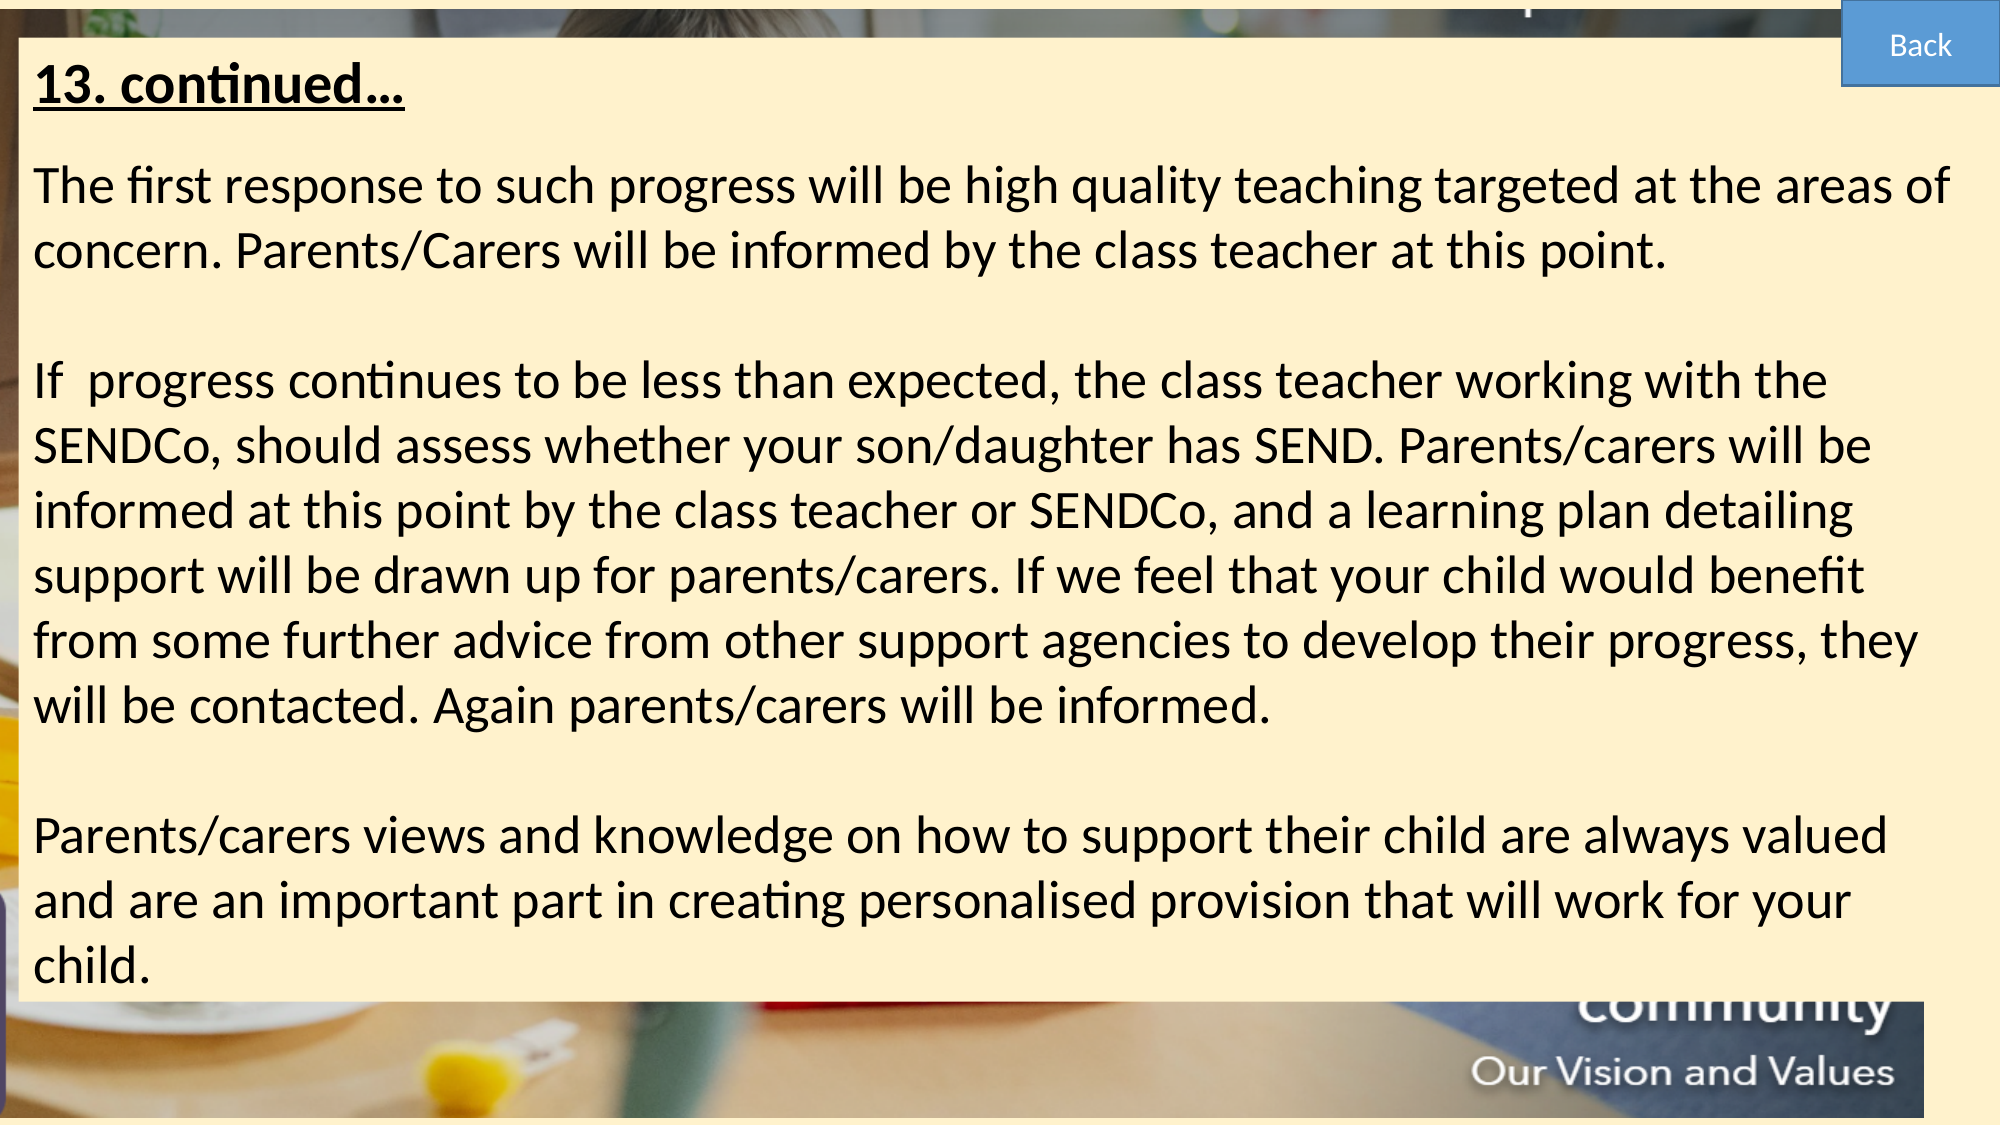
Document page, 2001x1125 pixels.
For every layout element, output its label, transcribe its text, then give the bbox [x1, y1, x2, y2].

text_box 13. continued… The first response to such progress will be high quality teaching targeted at the areas of concern. Parents/Carers will be informed by the class teacher at this point. If progress continues to be less than expected, the class teacher working with the SENDCo, should assess whether your son/daughter has SEND. Parents/carers will be informed at this point by the class teacher or SENDCo, and a learning plan detailing support will be drawn up for parents/carers. If we feel that your child would benefit from some further advice from other support agencies to develop their progress, they will be contacted. Again parents/carers will be informed. Parents/carers views and knowledge on how to support their child are always valued and are an important part in creating personalised provision that will work for your child. [1924, 87, 1982, 1002]
text_box Back [1841, 0, 2000, 87]
picture [0, 9, 1924, 1118]
